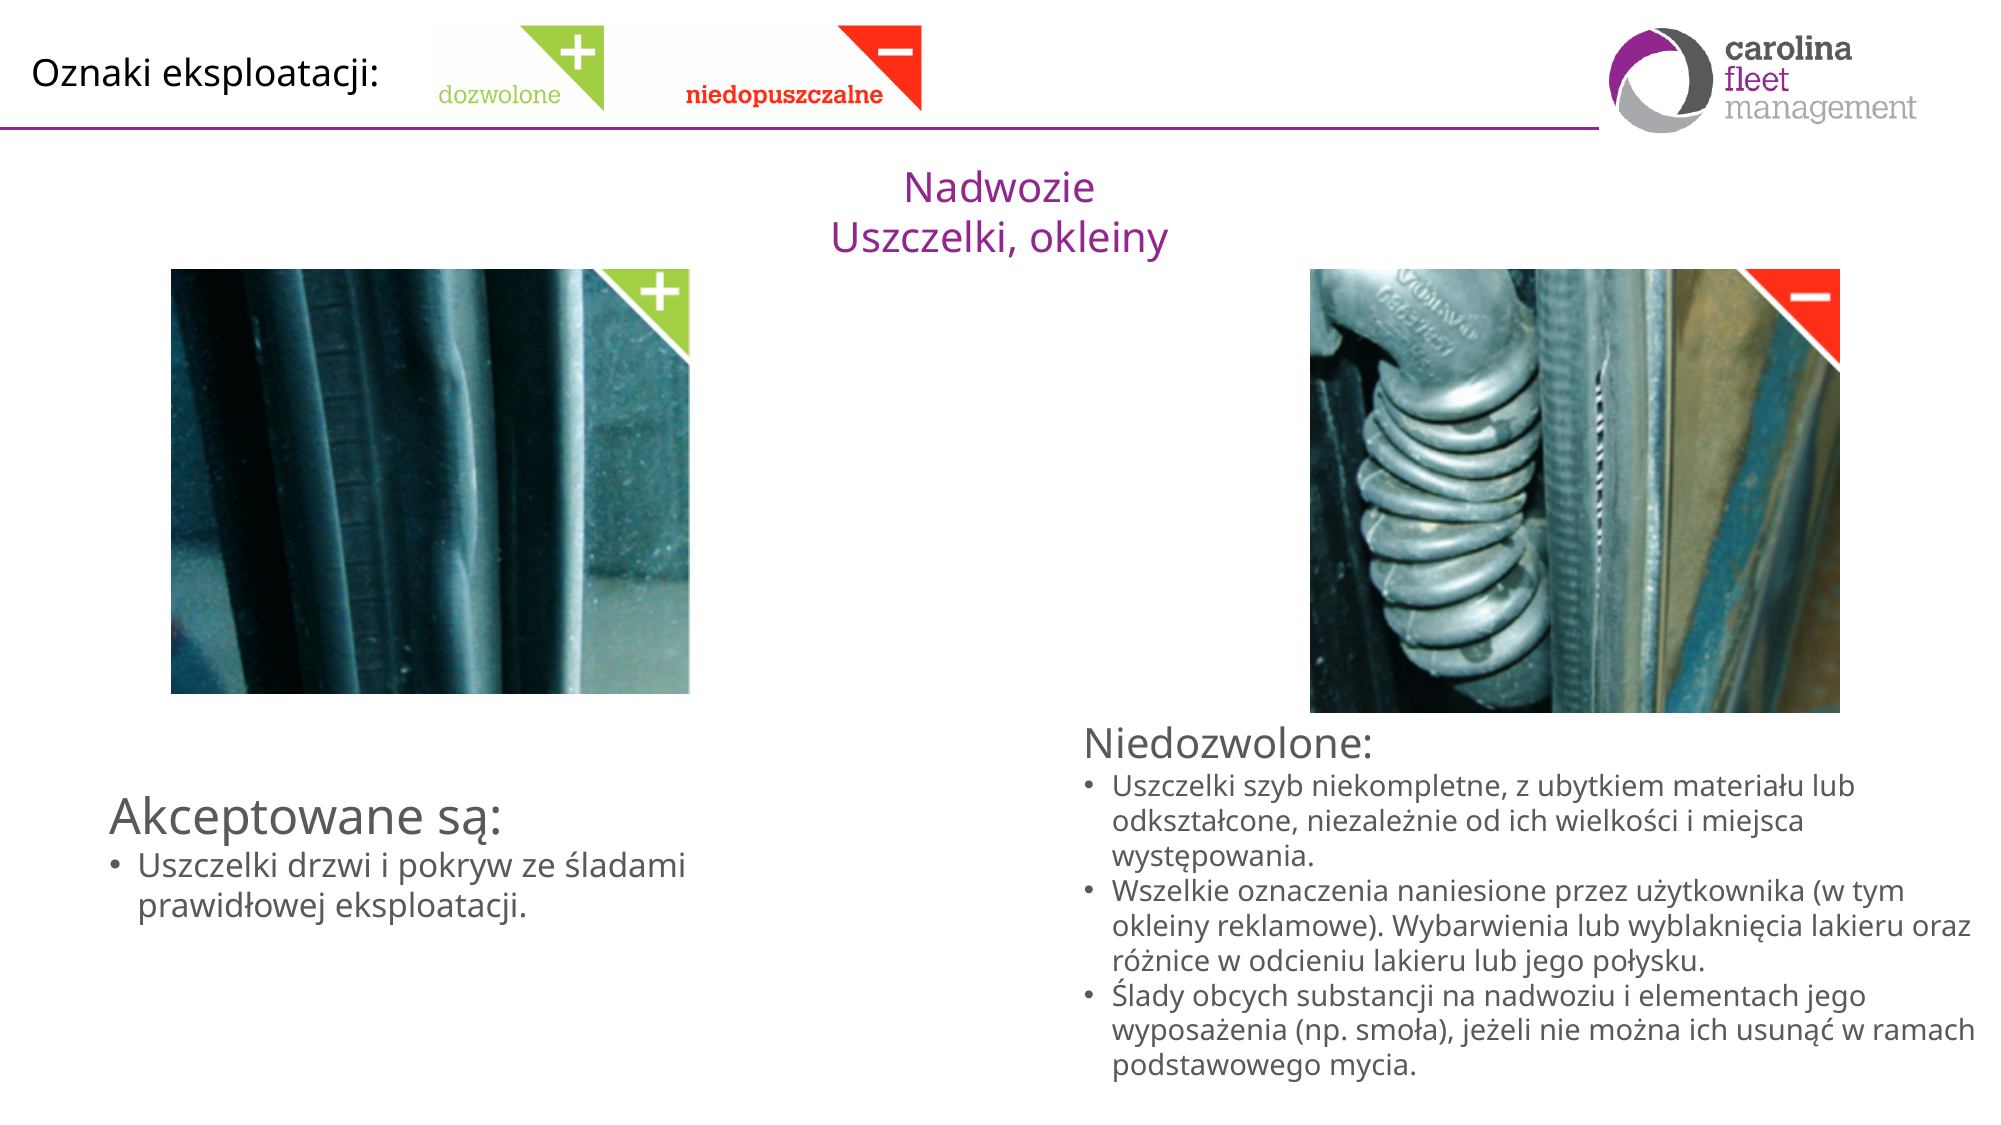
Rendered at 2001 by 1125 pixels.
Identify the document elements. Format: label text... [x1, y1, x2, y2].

picture [1310, 269, 1840, 713]
text_box Akceptowane są: Uszczelki drzwi i pokryw ze śladami prawidłowej eksploatacji. [94, 776, 766, 932]
picture [430, 22, 925, 112]
picture [171, 269, 690, 694]
text_box Nadwozie Uszczelki, okleiny [597, 153, 1403, 269]
picture [1598, 16, 1940, 156]
text_box Oznaki eksploatacji: [16, 41, 418, 102]
text_box Niedozwolone: Uszczelki szyb niekompletne, z ubytkiem materiału lub odkształcone, niezależnie od ich wielkości i miejsca występowania. Wszelkie oznaczenia naniesione przez użytkownika (w tym okleiny reklamowe). Wybarwienia lub wyblaknięcia lakieru oraz różnice w odcieniu lakieru lub jego połysku. Ślady obcych substancji na nadwoziu i elementach jego wyposażenia (np. smoła), jeżeli nie można ich usunąć w ramach podstawowego mycia. [1068, 709, 1994, 1089]
